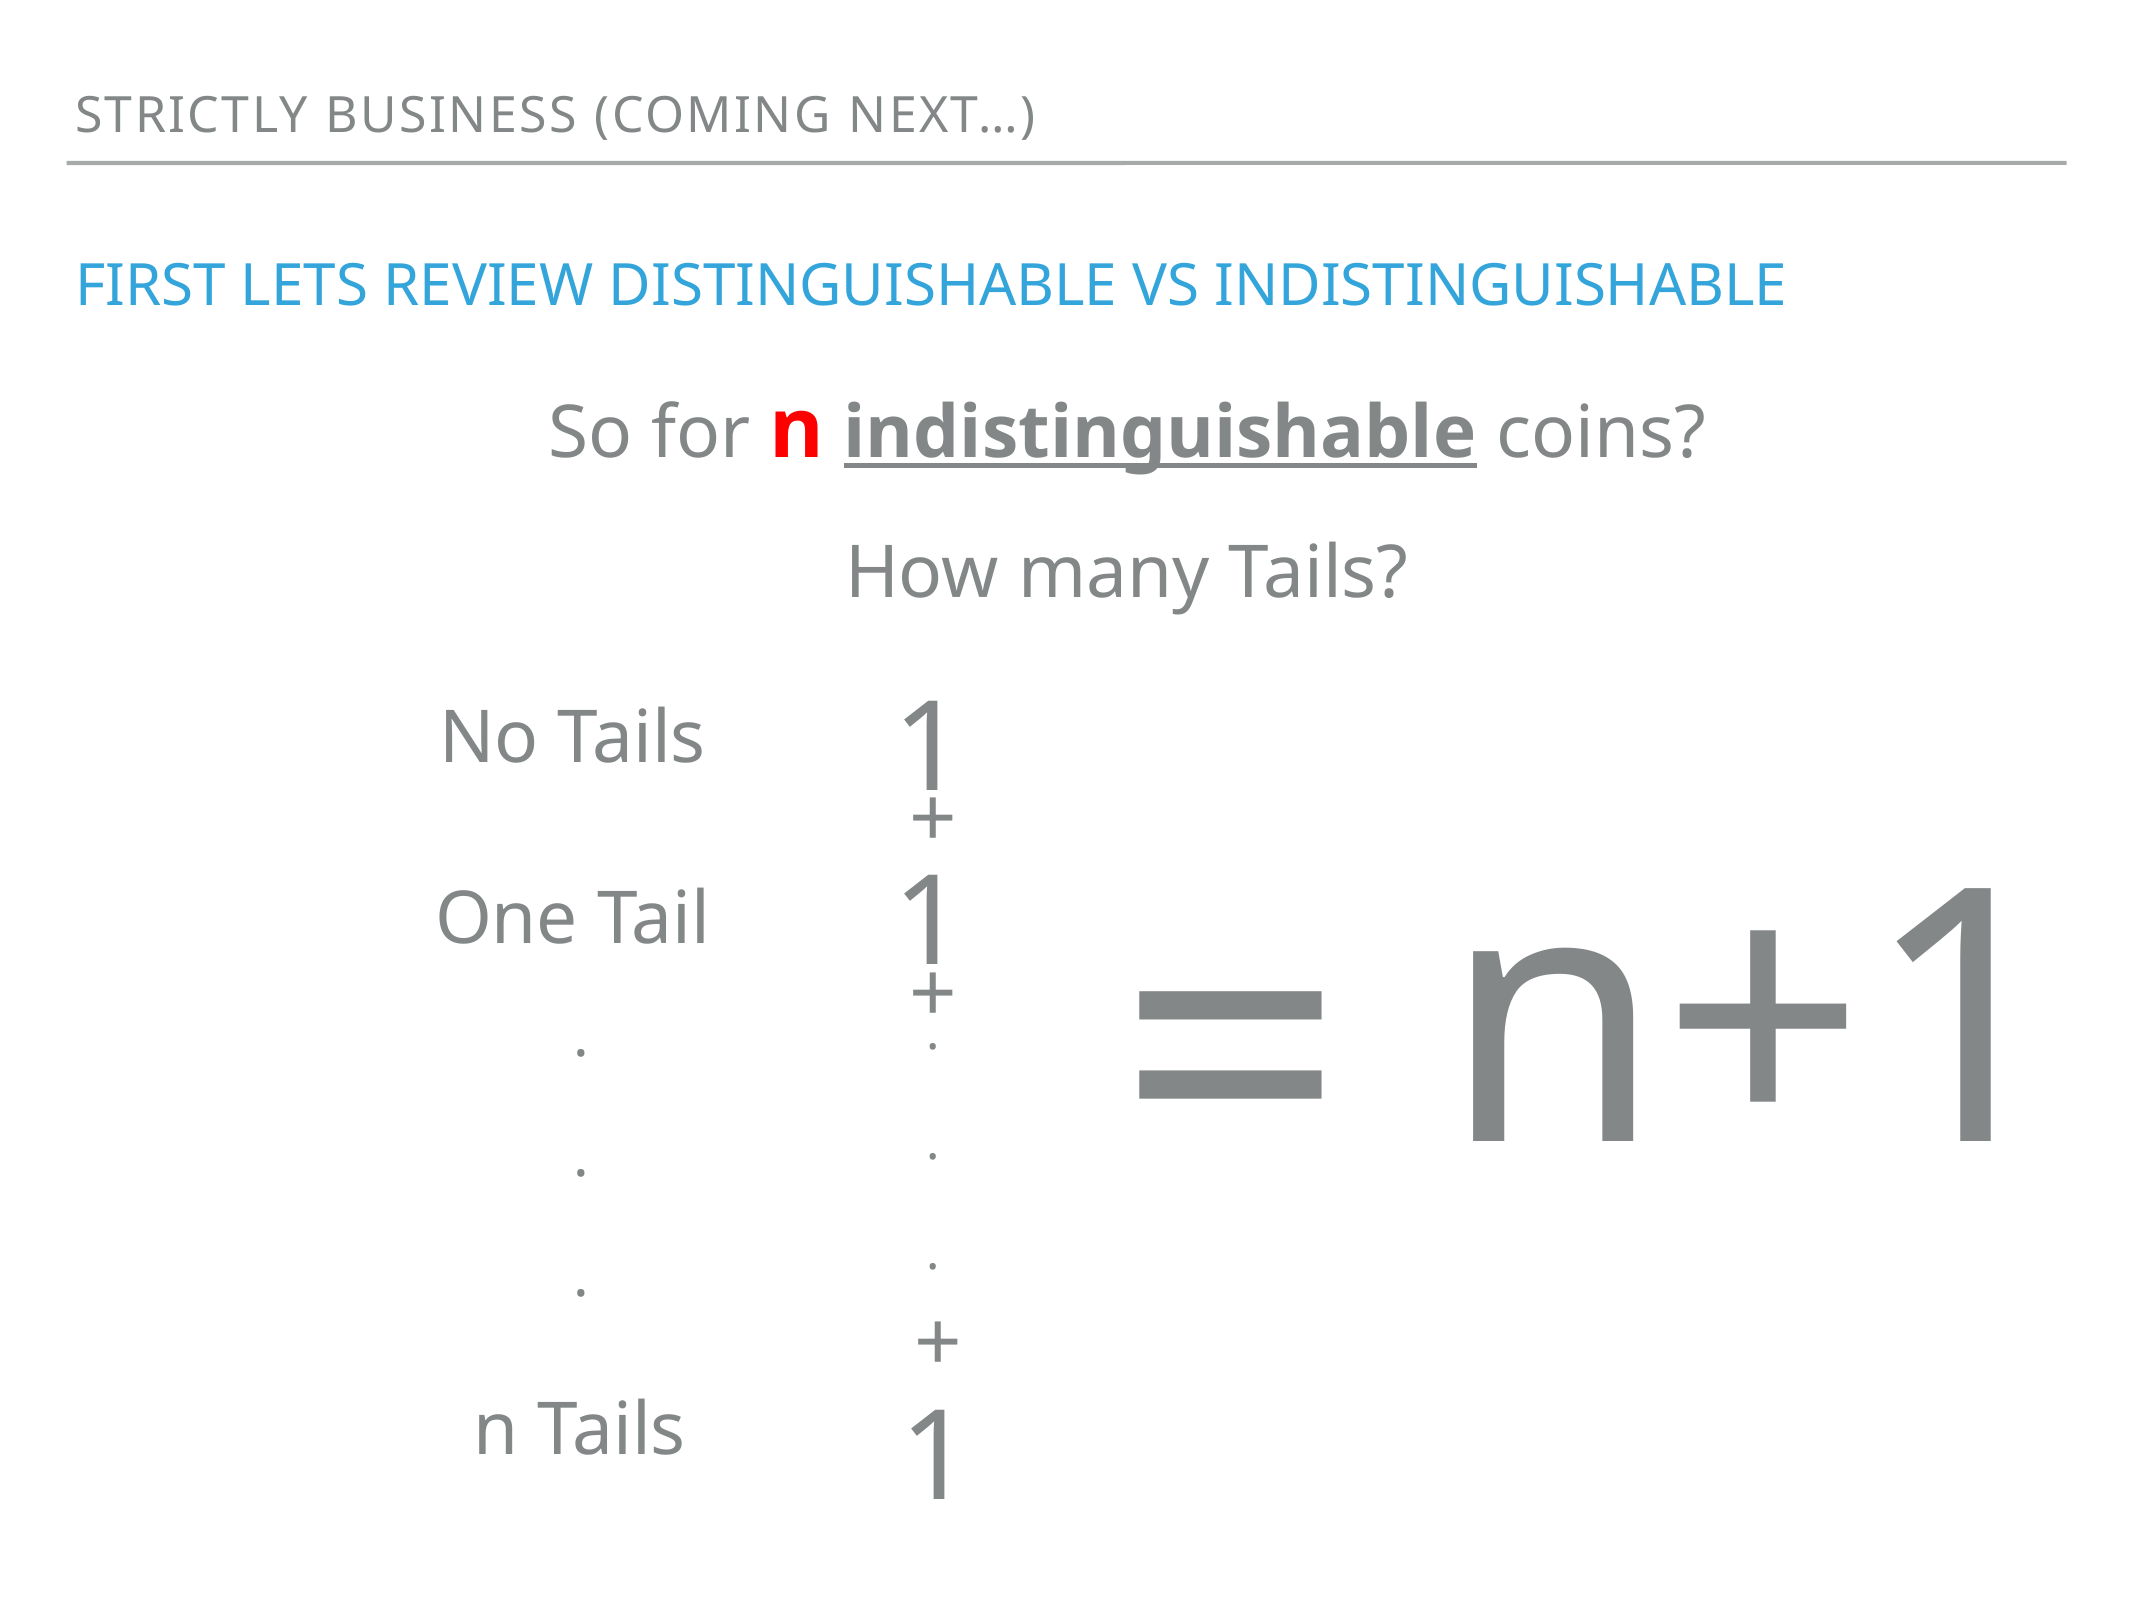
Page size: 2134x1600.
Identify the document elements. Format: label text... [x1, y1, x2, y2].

text_box 1 [885, 657, 974, 824]
text_box n+1 [1435, 779, 2077, 1221]
text_box 1 [885, 831, 974, 991]
text_box . . . [737, 991, 1130, 1288]
text_box So for n indistinguishable coins? How many Tails? [387, 365, 1867, 620]
text_box No Tails [376, 681, 769, 786]
text_box 1 [892, 1366, 981, 1533]
title first lets review distinguishable vs indistinguishable [66, 251, 2068, 372]
list strictly business (coming next…) [66, 74, 1901, 151]
text_box n Tails [383, 1372, 776, 1477]
text_box + [906, 1288, 971, 1397]
text_box . . . [385, 990, 778, 1317]
text_box + [901, 930, 966, 991]
text_box One Tail [376, 862, 769, 967]
text_box = [1109, 779, 1354, 1274]
text_box + [901, 756, 966, 873]
